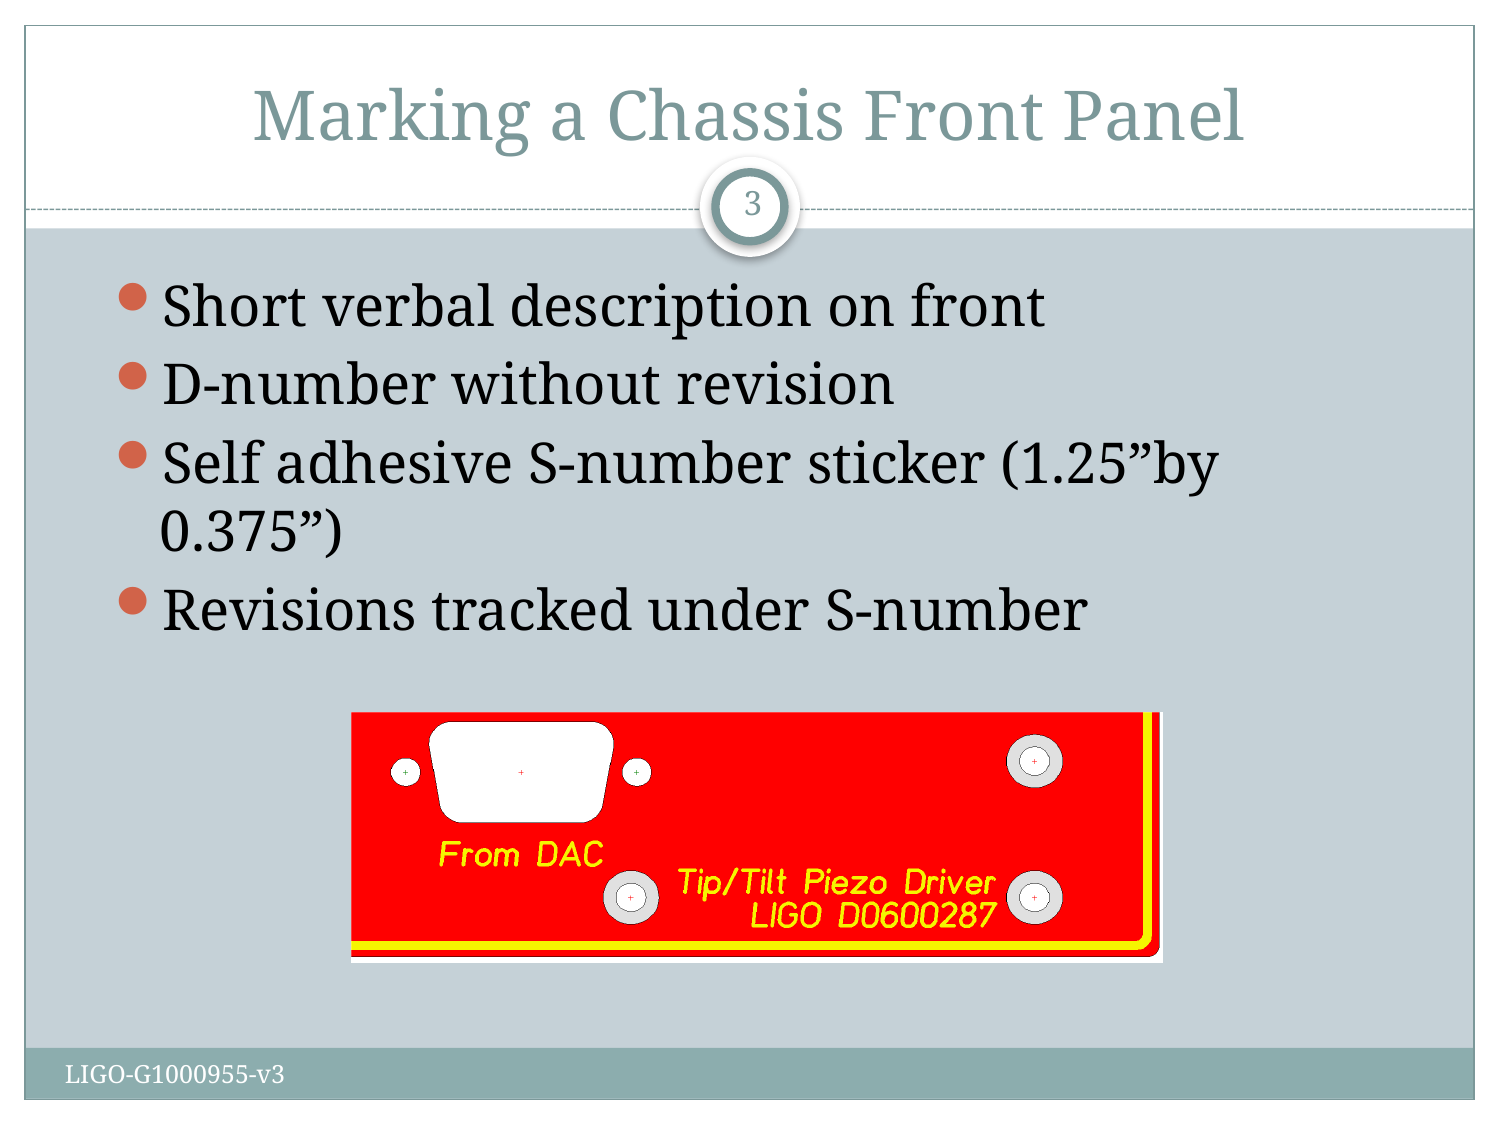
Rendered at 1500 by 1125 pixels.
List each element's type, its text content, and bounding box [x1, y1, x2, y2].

title Marking a Chassis Front Panel [49, 37, 1450, 162]
slide_number 3 [715, 168, 791, 241]
list Short verbal description on front D-number without revision Self adhesive S-number sticker (1.25”by 0.375”) Revisions tracked under S-number [99, 262, 1263, 662]
picture [349, 712, 1163, 963]
footer LIGO-G1000955-v3 [50, 1051, 638, 1112]
